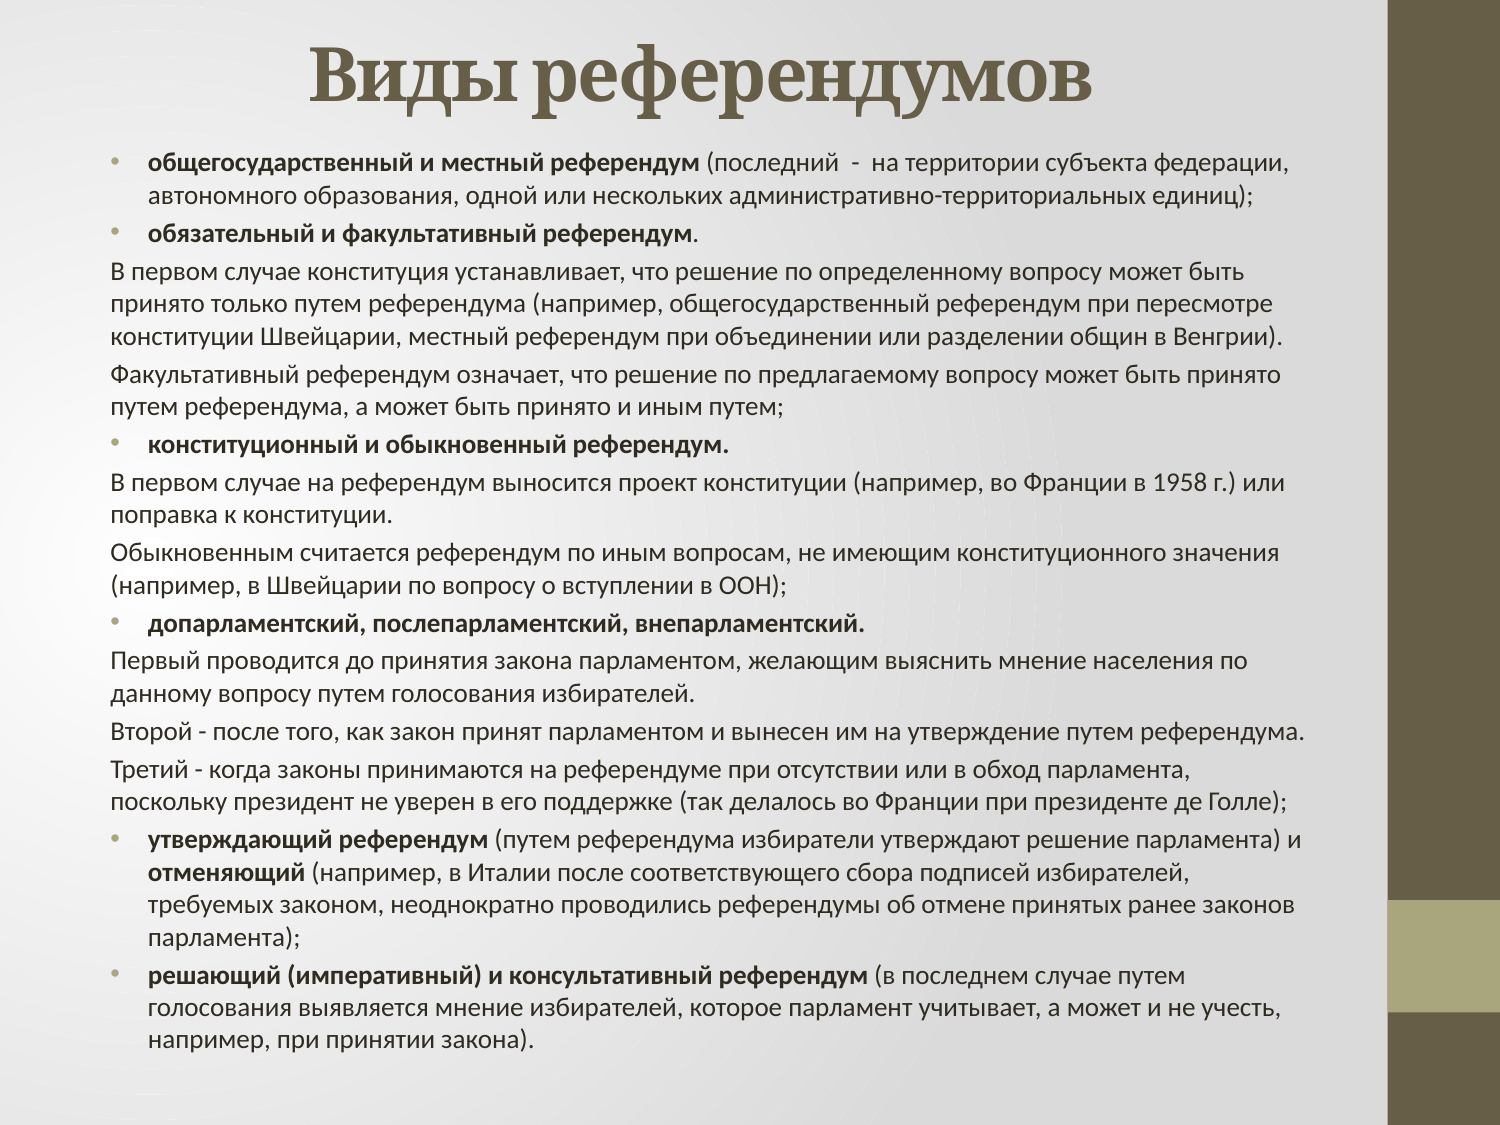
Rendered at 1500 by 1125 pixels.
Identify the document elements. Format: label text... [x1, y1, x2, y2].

list общегосударственный и местный референдум (последний - на территории субъекта федерации, автономного образования, одной или нескольких административно-территориальных единиц); обязательный и факультативный референдум. В первом случае конституция устанавливает, что решение по определенному вопросу может быть принято только путем референдума (например, общегосударственный референдум при пересмотре конституции Швейцарии, местный референдум при объединении или разделении общин в Венгрии). Факультативный референдум означает, что решение по предлагаемому вопросу может быть принято путем референдума, а может быть принято и иным путем; конституционный и обыкновенный референдум. В первом случае на референдум выносится проект конституции (например, во Франции в 1958 г.) или поправка к конституции. Обыкновенным считается референдум по иным вопросам, не имеющим конституционного значения (например, в Швейцарии по вопросу о вступлении в ООН); допарламентский, послепарламентский, внепарламентский. Первый проводится до принятия закона парламентом, желающим выяснить мнение населения по данному вопросу путем голосования избирателей. Второй - после того, как закон принят парламентом и вынесен им на утверждение путем референдума. Третий - когда законы принимаются на референдуме при отсутствии или в обход парламента, поскольку президент не уверен в его поддержке (так делалось во Франции при президенте де Голле); утверждающий референдум (путем референдума избиратели утверждают решение парламента) и отменяющий (например, в Италии после соответствующего сбора подписей избирателей, требуемых законом, неоднократно проводились референдумы об отмене принятых ранее законов парламента); решающий (императивный) и консультативный референдум (в последнем случае путем голосования выявляется мнение избирателей, которое парламент учитывает, а может и не учесть, например, при принятии закона). [76, 137, 1327, 1125]
title Виды референдумов [76, 19, 1327, 124]
